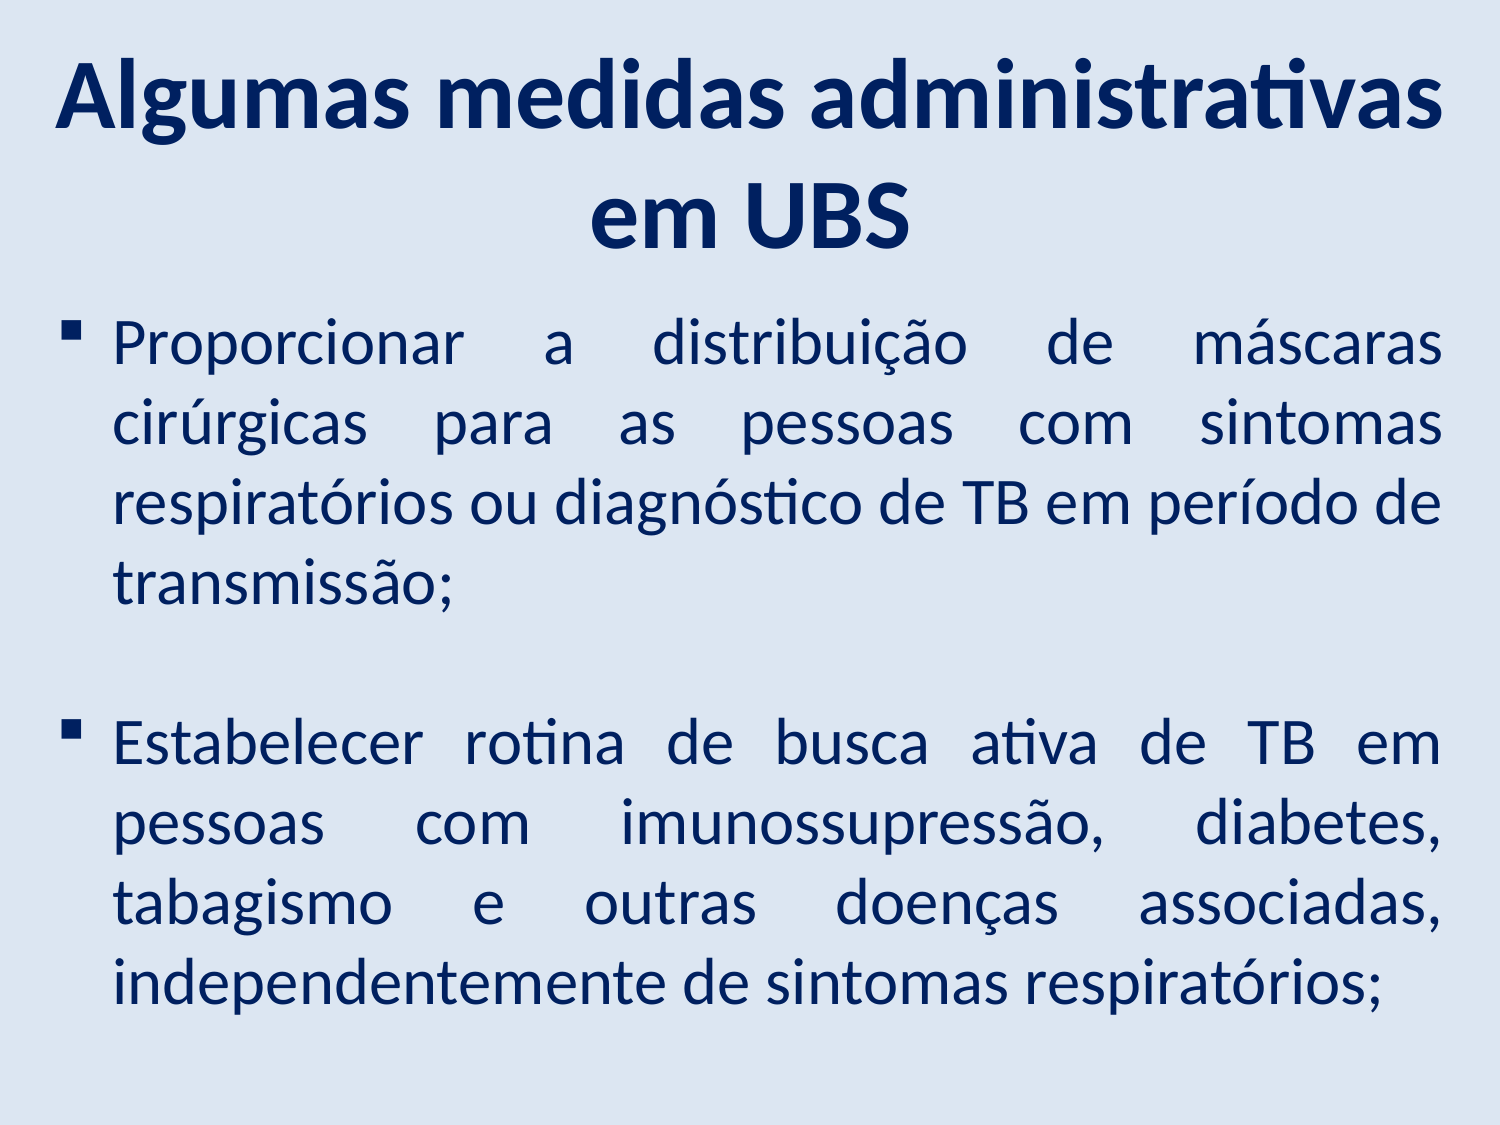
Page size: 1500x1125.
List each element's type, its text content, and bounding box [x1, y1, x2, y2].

text_box Proporcionar a distribuição de máscaras cirúrgicas para as pessoas com sintomas respiratórios ou diagnóstico de TB em período de transmissão; Estabelecer rotina de busca ativa de TB em pessoas com imunossupressão, diabetes, tabagismo e outras doenças associadas, independentemente de sintomas respiratórios; [41, 290, 1459, 1094]
text_box Algumas medidas administrativas em UBS [17, 54, 1483, 242]
